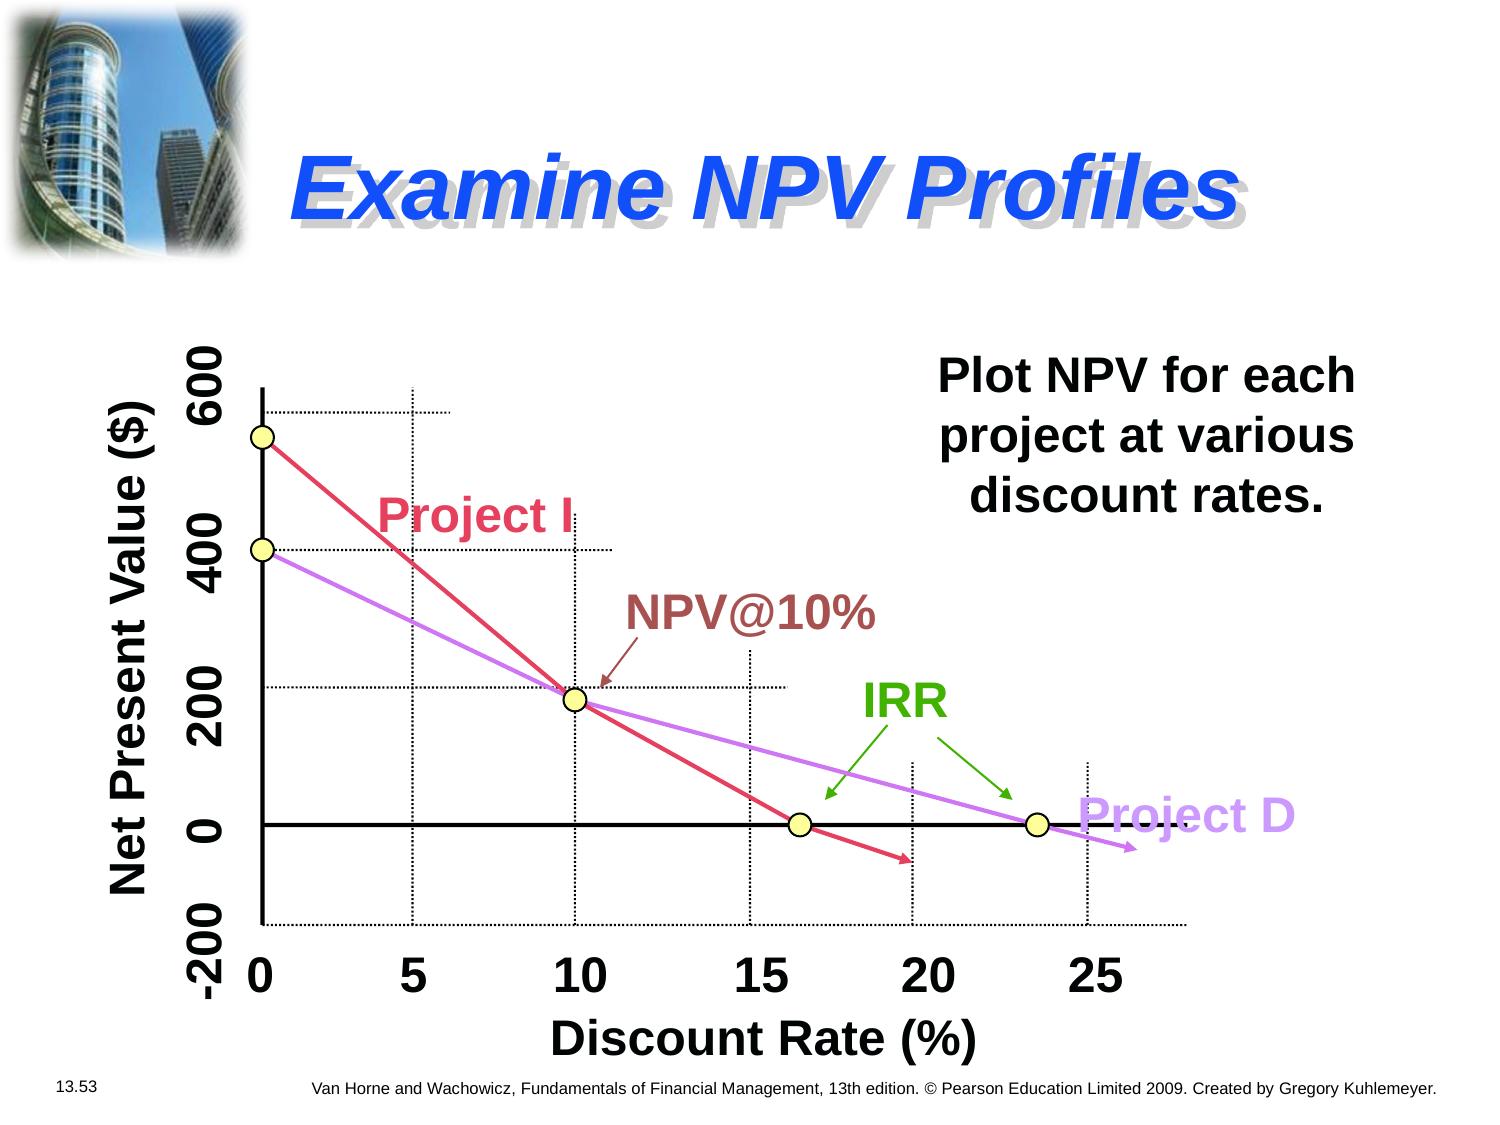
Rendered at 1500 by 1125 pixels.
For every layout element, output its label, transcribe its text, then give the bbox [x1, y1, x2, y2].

picture [30, 29, 224, 235]
text_box NPV@10% [610, 572, 892, 648]
text_box [271, 444, 362, 522]
text_box Plot NPV for each project at various discount rates. [922, 335, 1372, 530]
text_box IRR [847, 660, 964, 735]
text_box [250, 538, 274, 562]
text_box [825, 774, 847, 800]
text_box [396, 550, 913, 865]
text_box [1025, 813, 1049, 837]
text_box [250, 425, 274, 449]
text_box [1048, 819, 1062, 832]
text_box Net Present Value ($) [86, 384, 162, 912]
text_box -200 0 200 400 600 [163, 329, 239, 1017]
text_box [937, 737, 1013, 800]
text_box Discount Rate (%) [535, 1010, 993, 1073]
text_box Project D [1062, 774, 1312, 850]
text_box 0 5 10 15 20 25 [239, 935, 1141, 1010]
title Examine NPV Profiles [274, 120, 1438, 246]
text_box [273, 553, 565, 695]
text_box [788, 813, 812, 837]
text_box Project I [362, 474, 590, 550]
text_box [626, 674, 1033, 822]
text_box [563, 688, 587, 712]
